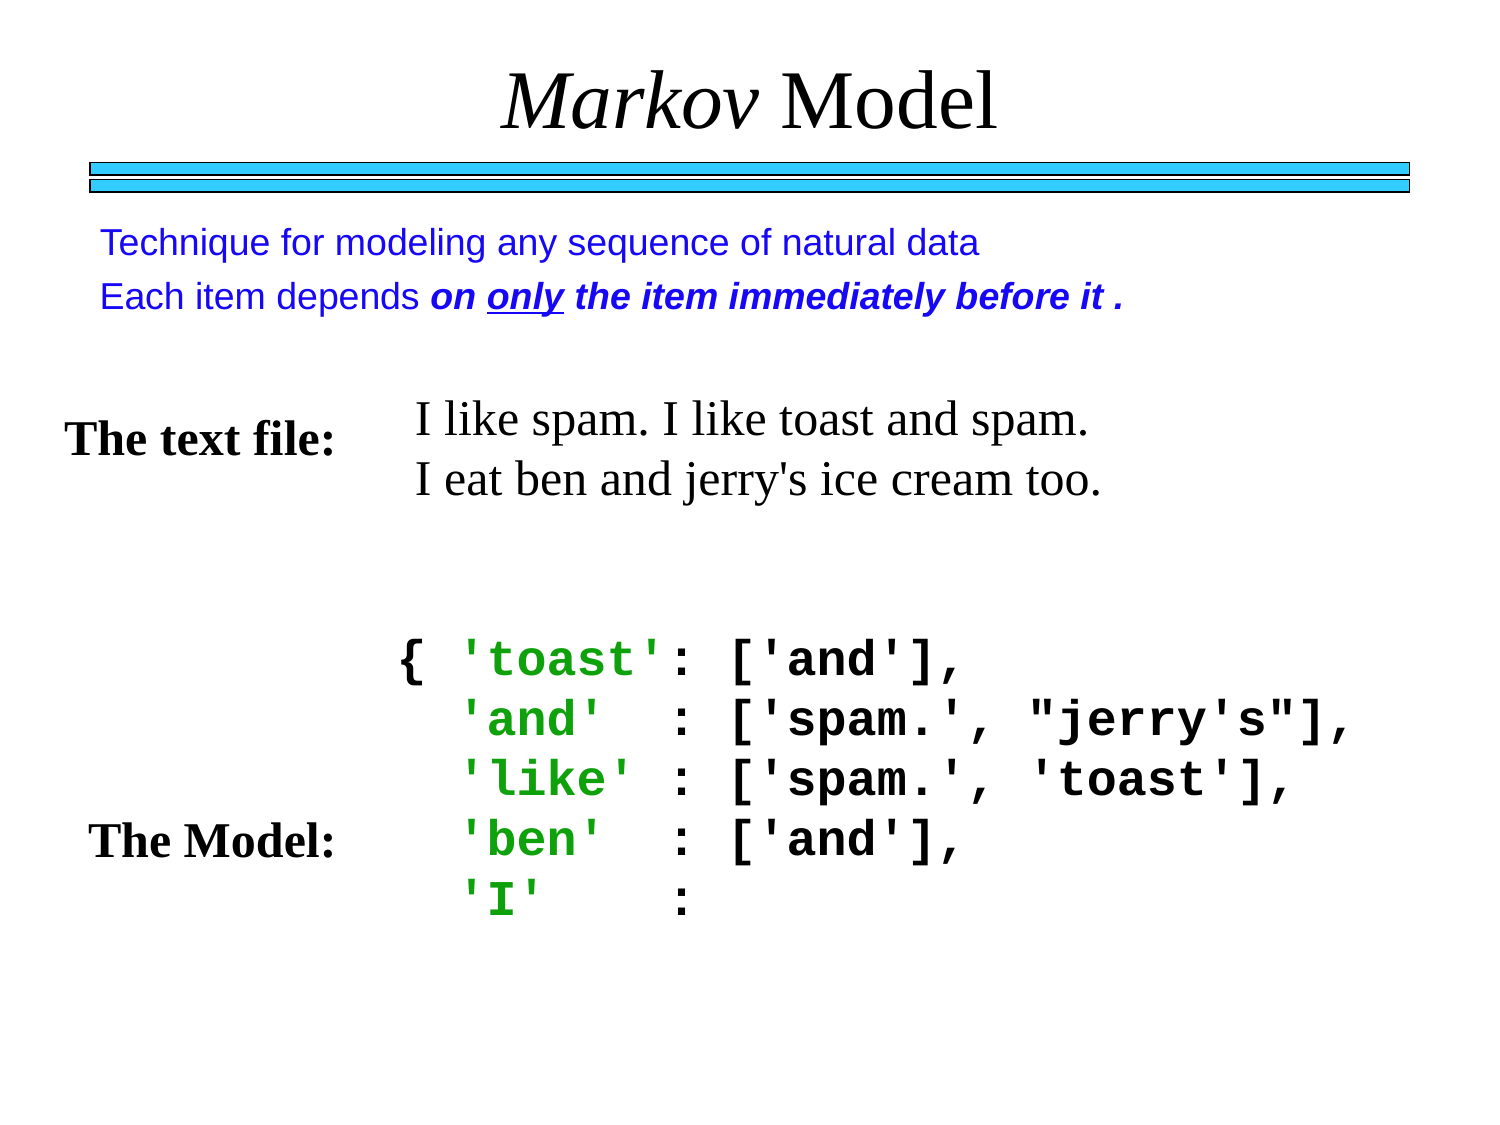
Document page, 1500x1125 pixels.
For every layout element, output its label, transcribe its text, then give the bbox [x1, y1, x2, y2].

text_box The Model: [37, 799, 352, 875]
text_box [89, 162, 1410, 193]
text_box Markov Model [125, 37, 1375, 153]
text_box Each item depends on only the item immediately before it . [84, 264, 1249, 325]
text_box { 'toast': ['and'], 'and' : ['spam.', "jerry's"], 'like' : ['spam.', 'toast'], 'ben' : ['and'], 'I' : [381, 618, 1475, 993]
text_box Technique for modeling any sequence of natural data [85, 210, 1249, 264]
text_box The text file: [45, 398, 352, 474]
text_box I like spam. I like toast and spam. I eat ben and jerry's ice cream too. [400, 377, 1255, 513]
